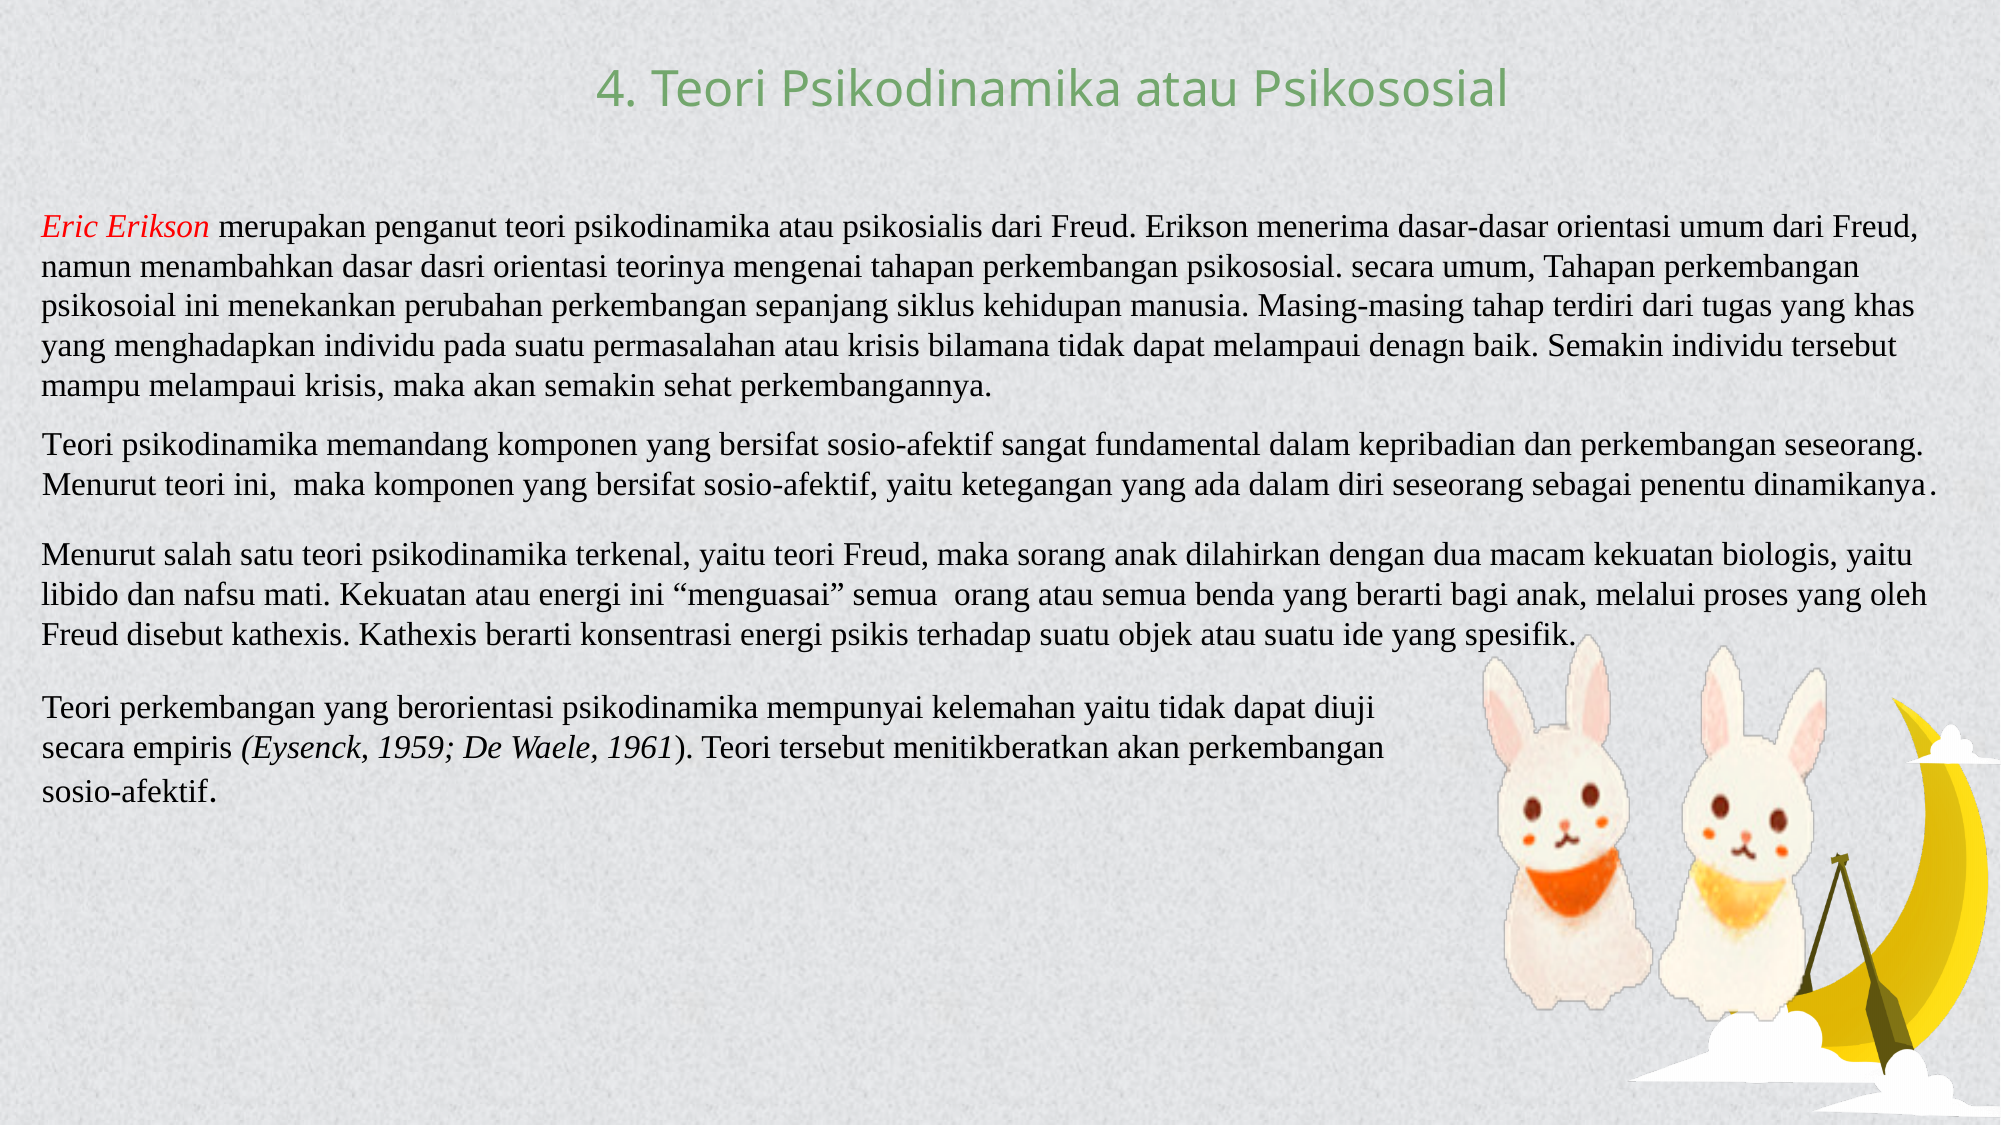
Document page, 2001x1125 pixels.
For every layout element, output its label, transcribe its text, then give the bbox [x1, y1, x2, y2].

text_box Menurut salah satu teori psikodinamika terkenal, yaitu teori Freud, maka sorang anak dilahirkan dengan dua macam kekuatan biologis, yaitu libido dan nafsu mati. Kekuatan atau energi ini “menguasai” semua orang atau semua benda yang berarti bagi anak, melalui proses yang oleh Freud disebut kathexis. Kathexis berarti konsentrasi energi psikis terhadap suatu objek atau suatu ide yang spesifik. [26, 524, 1981, 659]
text_box Eric Erikson merupakan penganut teori psikodinamika atau psikosialis dari Freud. Erikson menerima dasar-dasar orientasi umum dari Freud, namun menambahkan dasar dasri orientasi teorinya mengenai tahapan perkembangan psikososial. secara umum, Tahapan perkembangan psikosoial ini menekankan perubahan perkembangan sepanjang siklus kehidupan manusia. Masing-masing tahap terdiri dari tugas yang khas yang menghadapkan individu pada suatu permasalahan atau krisis bilamana tidak dapat melampaui denagn baik. Semakin individu tersebut mampu melampaui krisis, maka akan semakin sehat perkembangannya. [26, 196, 1981, 411]
text_box Teori psikodinamika memandang komponen yang bersifat sosio-afektif sangat fundamental dalam kepribadian dan perkembangan seseorang. Menurut teori ini, maka komponen yang bersifat sosio-afektif, yaitu ketegangan yang ada dalam diri seseorang sebagai penentu dinamikanya. [27, 415, 1982, 510]
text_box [1452, 594, 2000, 1122]
text_box Teori perkembangan yang berorientasi psikodinamika mempunyai kelemahan yaitu tidak dapat diuji secara empiris (Eysenck, 1959; De Waele, 1961). Teori tersebut menitikberatkan akan perkembangan sosio-afektif. [27, 677, 1452, 818]
text_box 4. Teori Psikodinamika atau Psikososial [581, 48, 1525, 124]
